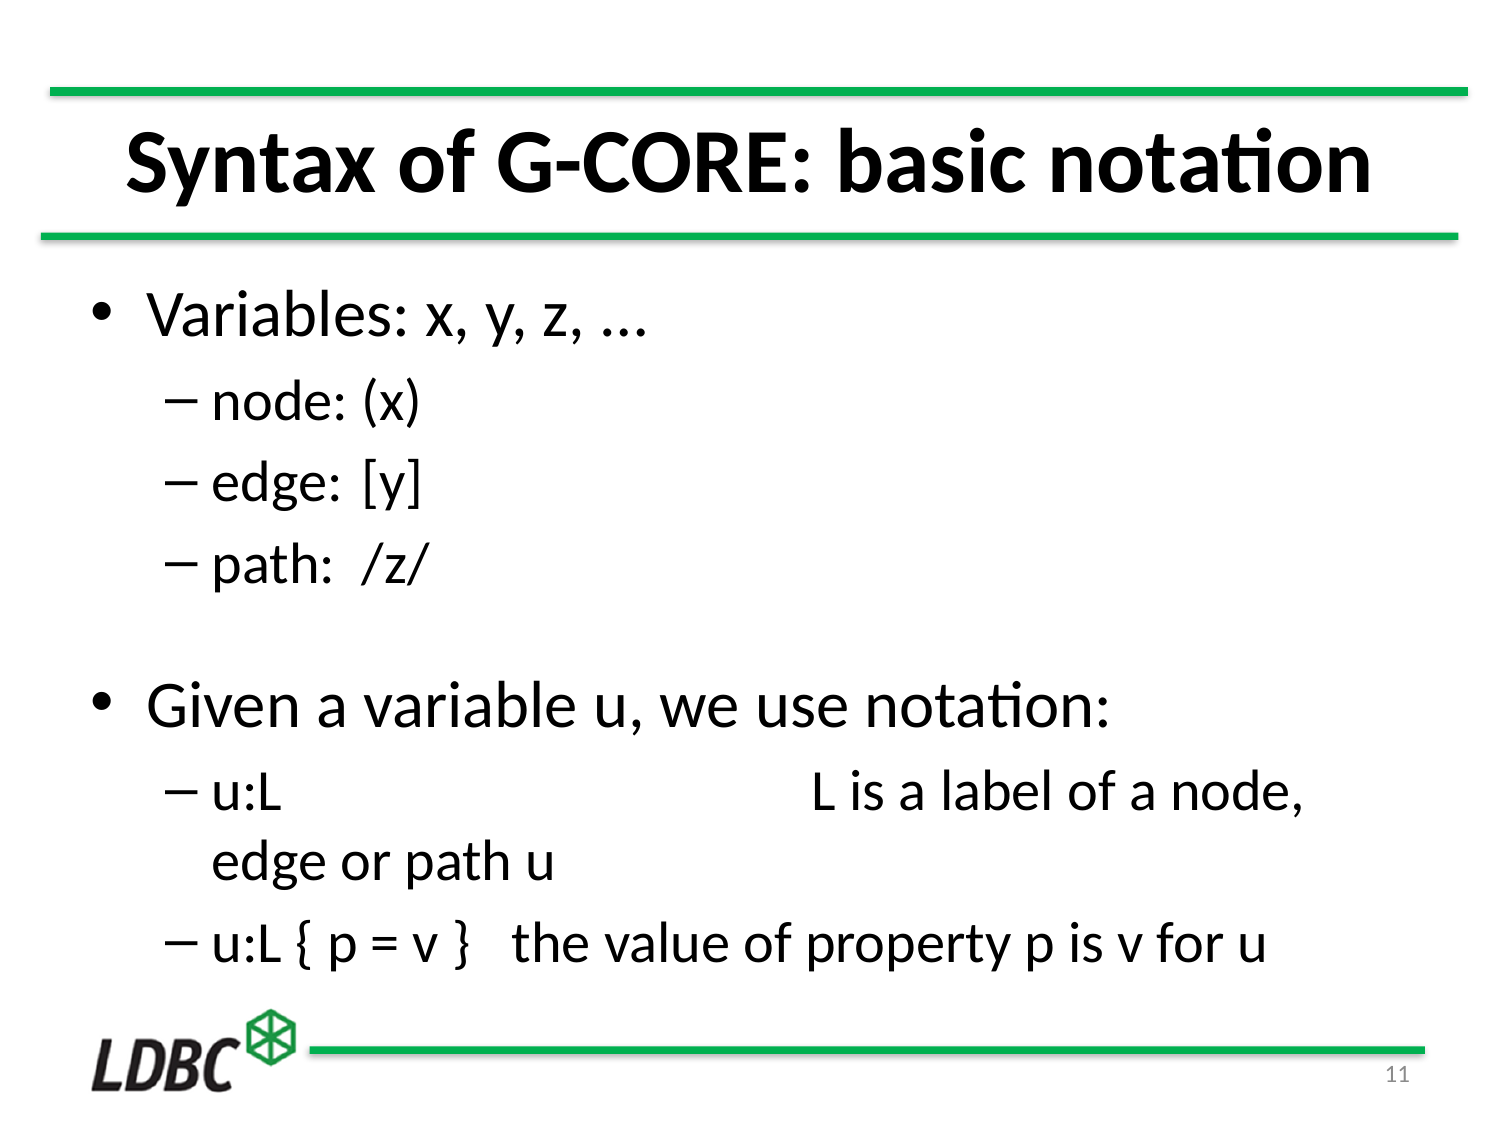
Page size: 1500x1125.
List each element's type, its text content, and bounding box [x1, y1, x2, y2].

picture [87, 1005, 301, 1097]
slide_number 11 [1074, 1042, 1425, 1103]
title Syntax of G-CORE: basic notation [75, 62, 1425, 250]
list Variables: x, y, z, … node: (x) edge: [y] path: /z/ Given a variable u, we use notation: u:L L is a label of a node, edge or path u u:L { p = v } the value of property p is v for u [75, 262, 1425, 1005]
